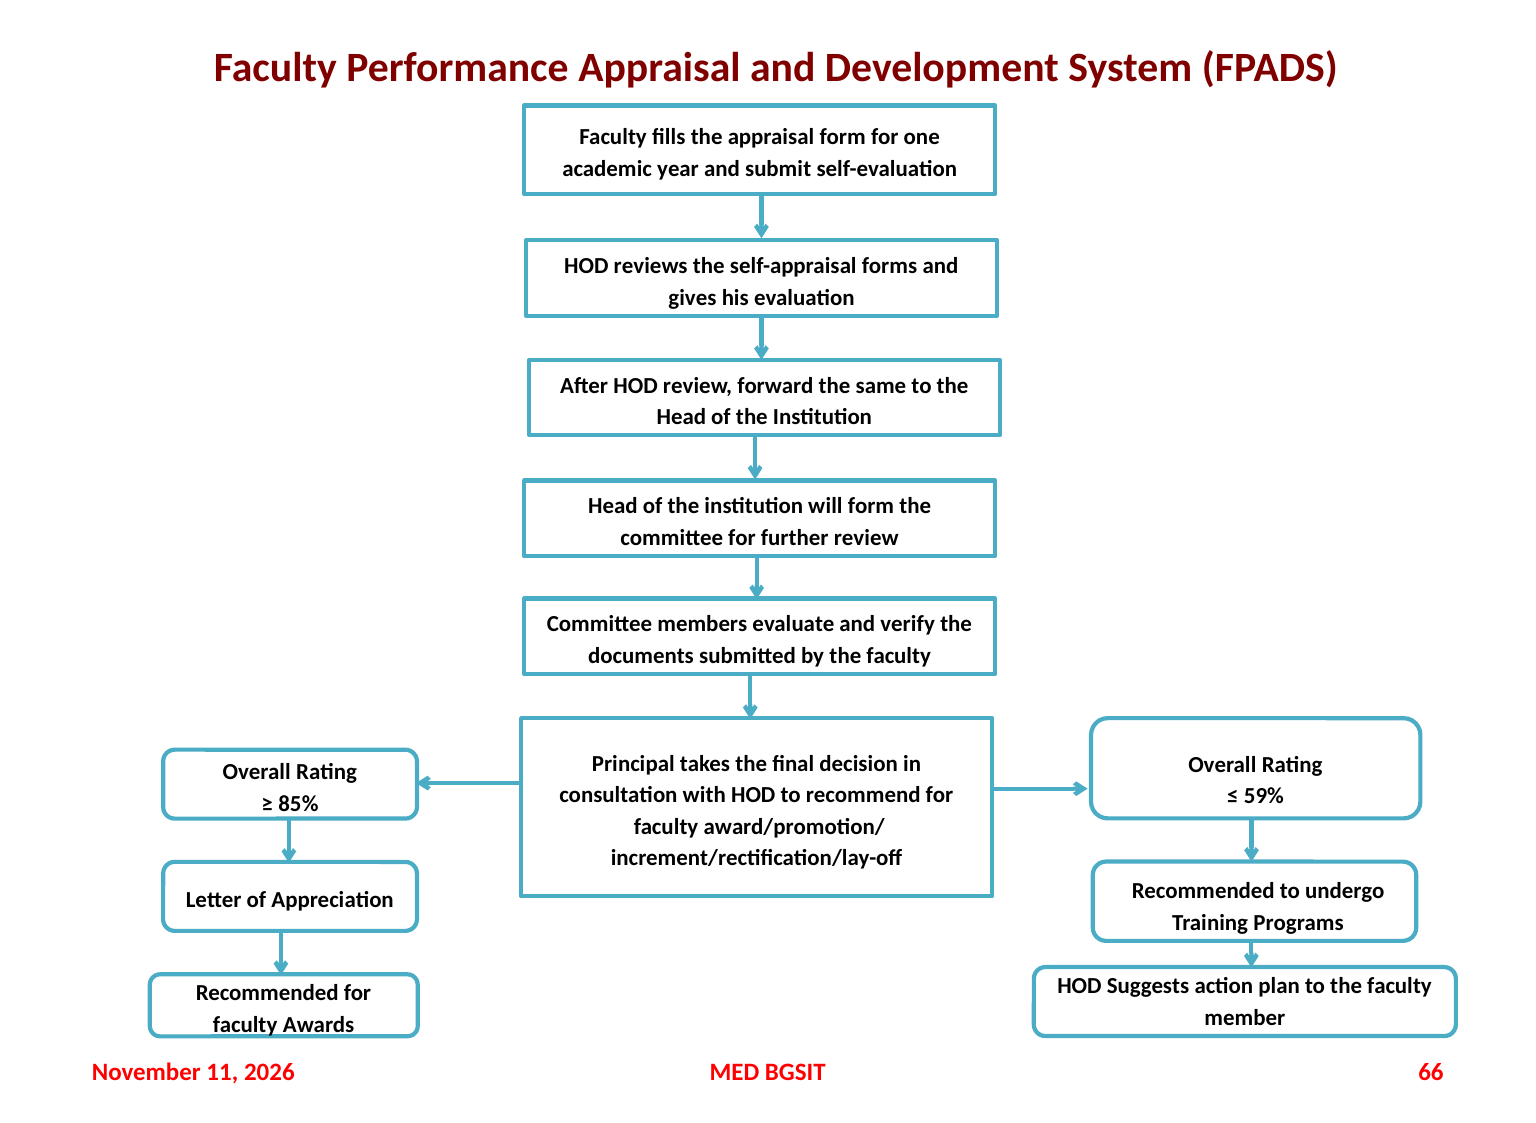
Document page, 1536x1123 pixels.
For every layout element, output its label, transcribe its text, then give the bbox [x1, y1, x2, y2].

footer MED BGSIT [524, 1046, 1011, 1100]
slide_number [76, 1040, 436, 1100]
title Faculty Performance Appraisal and Development System (FPADS) [171, 23, 1381, 103]
slide_number 66 [1100, 1044, 1459, 1100]
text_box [149, 105, 1457, 1037]
